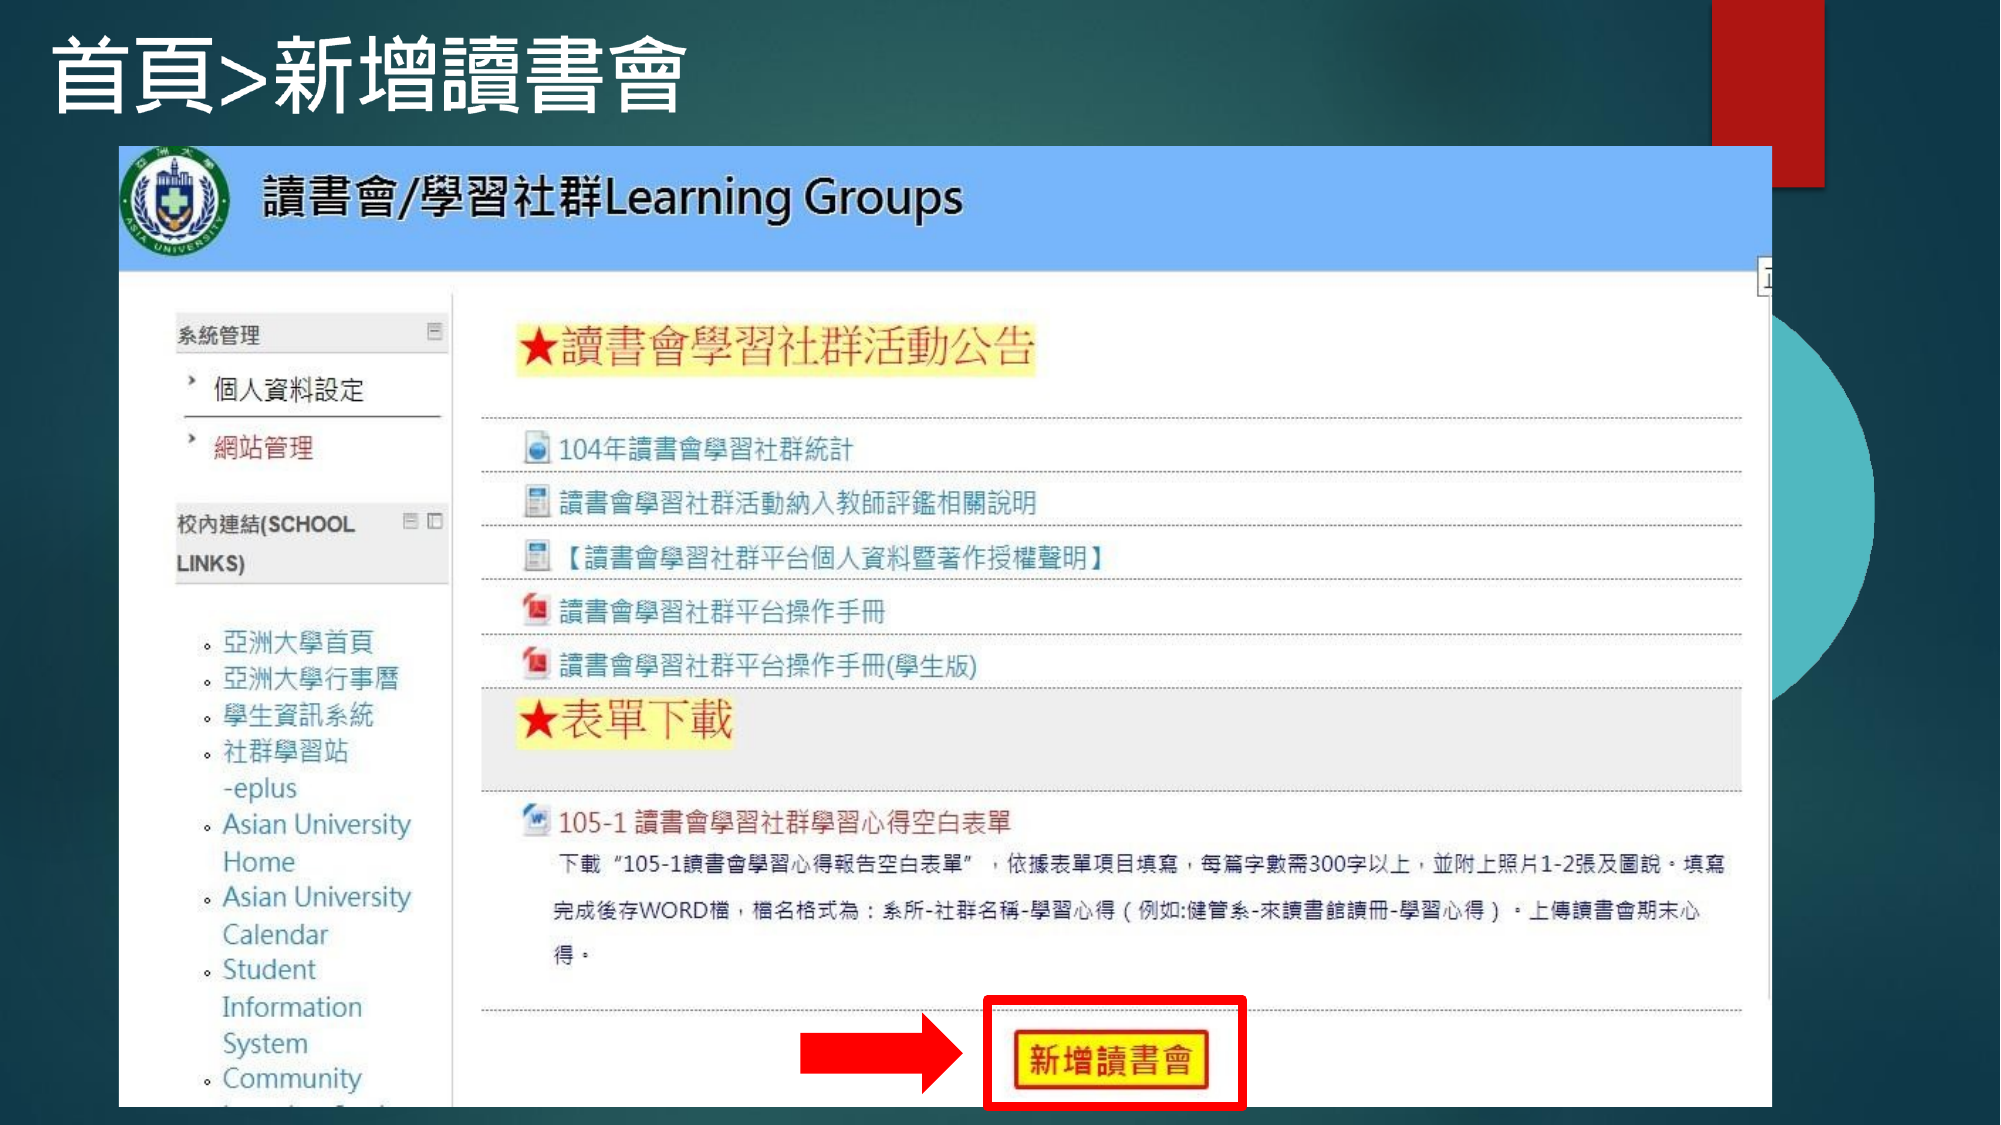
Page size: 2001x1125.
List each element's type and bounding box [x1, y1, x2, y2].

text_box [987, 999, 1243, 1107]
picture [0, 0, 2000, 1125]
text_box [48, 25, 773, 130]
text_box [800, 1012, 963, 1095]
text_box [118, 146, 1773, 1107]
